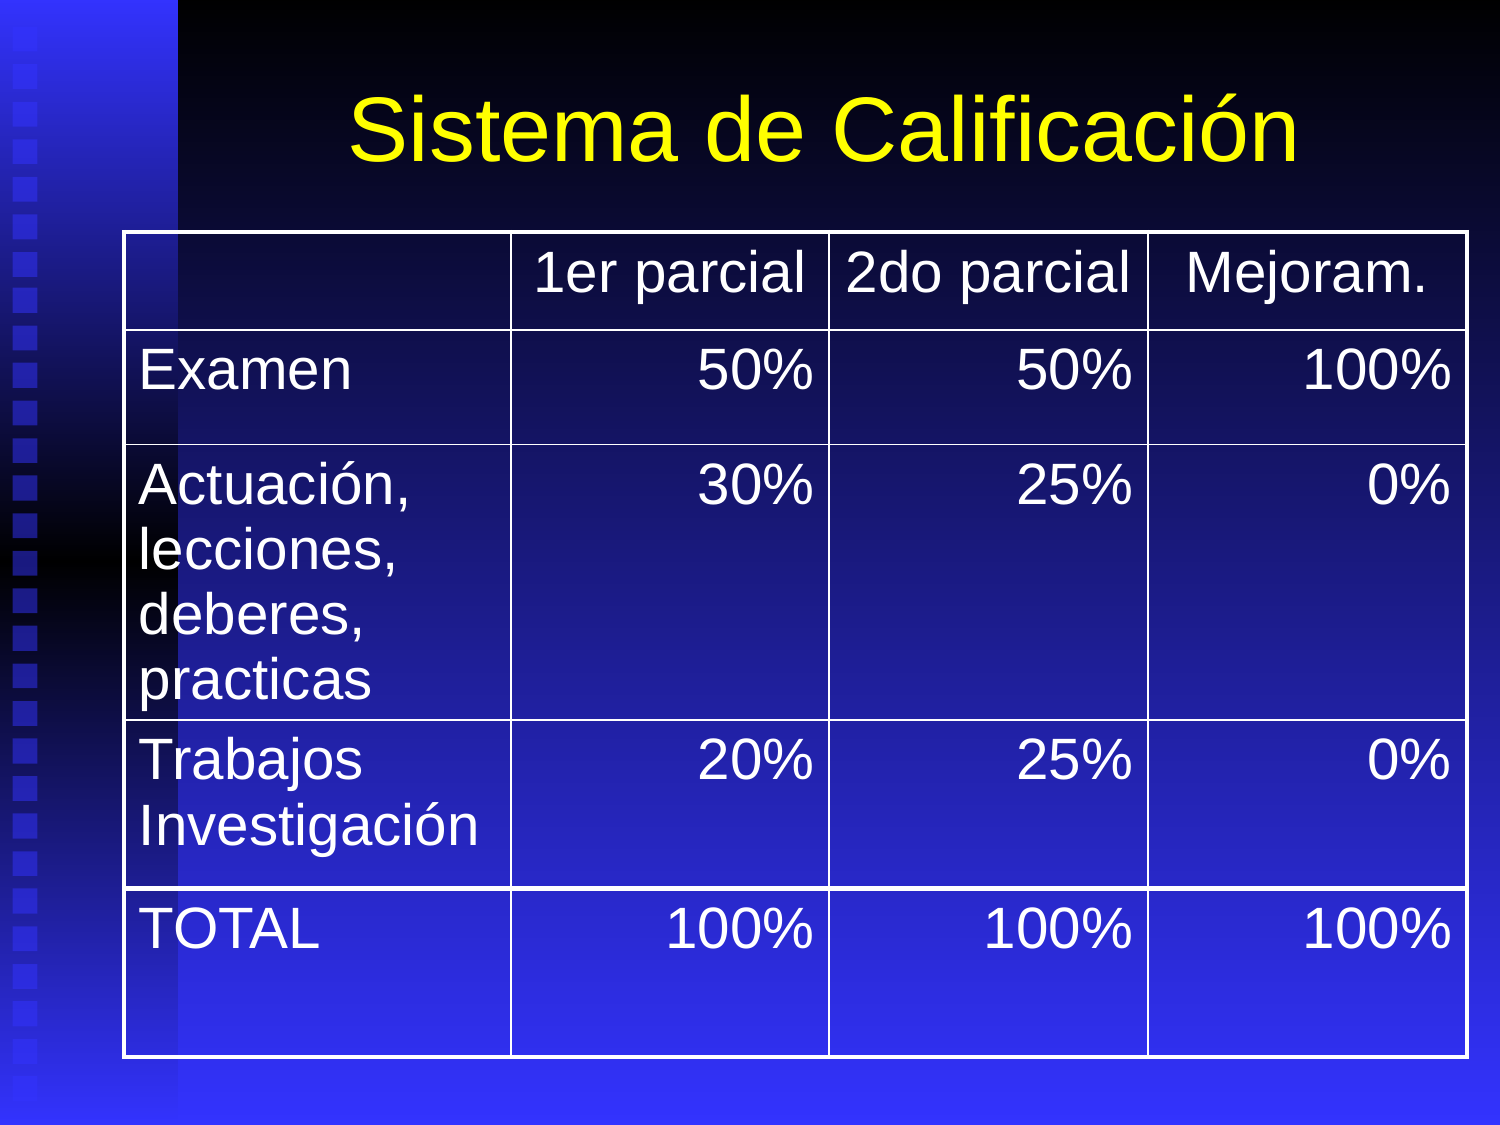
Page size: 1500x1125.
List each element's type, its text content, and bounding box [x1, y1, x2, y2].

table_cell 100% [1149, 331, 1465, 444]
table_cell Trabajos Investigación [126, 721, 510, 886]
table_cell Examen [126, 331, 510, 444]
table_cell TOTAL [126, 891, 510, 1055]
title Sistema de Calificación [187, 30, 1463, 219]
table_cell 30% [512, 445, 828, 719]
table_cell 50% [830, 331, 1147, 444]
table_cell 20% [512, 721, 828, 886]
table_cell 100% [830, 891, 1147, 1055]
table_header Mejoram. [1149, 234, 1465, 329]
table_header [126, 234, 510, 329]
table_cell 100% [1149, 891, 1465, 1055]
table_cell 50% [512, 331, 828, 444]
table_cell 0% [1149, 445, 1465, 719]
table_cell 0% [1149, 721, 1465, 886]
table_cell 25% [830, 721, 1147, 886]
table_cell 100% [512, 891, 828, 1055]
table_header 2do parcial [830, 234, 1147, 329]
table_header 1er parcial [512, 234, 828, 329]
table_cell Actuación, lecciones, deberes, practicas [126, 445, 510, 719]
table_cell 25% [830, 445, 1147, 719]
